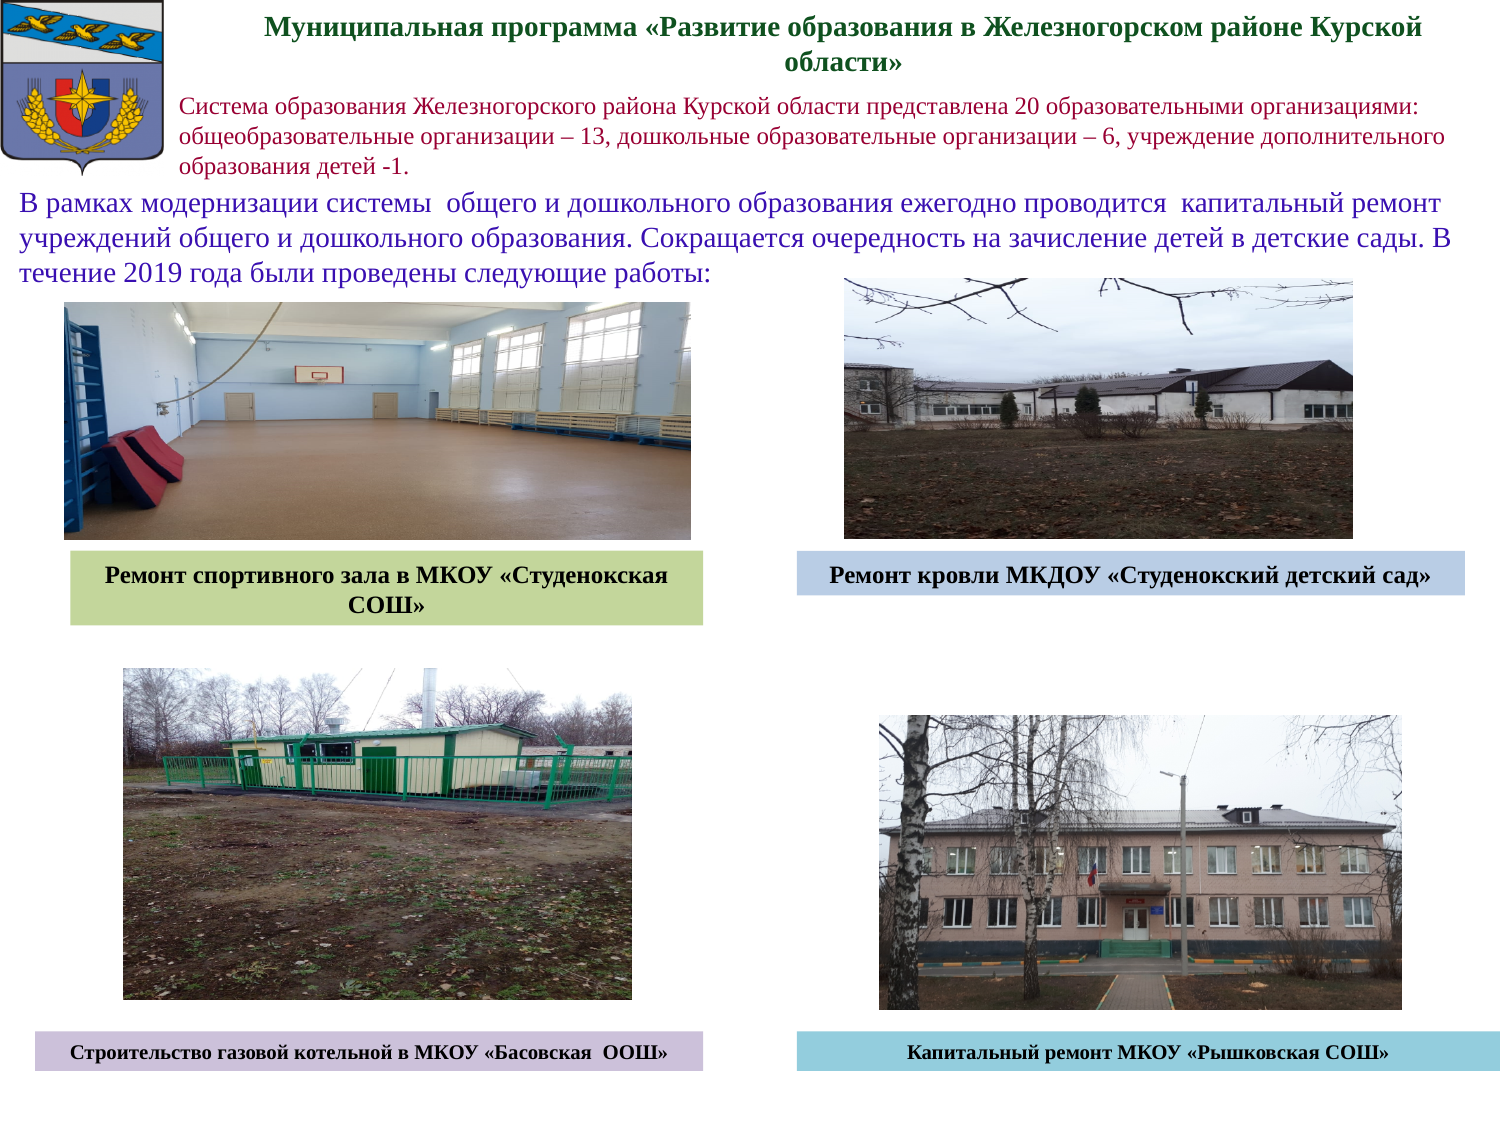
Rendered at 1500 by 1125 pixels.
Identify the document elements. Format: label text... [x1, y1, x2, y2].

picture [844, 278, 1353, 539]
text_box Строительство газовой котельной в МКОУ «Басовская ООШ» [35, 1031, 704, 1071]
picture [879, 715, 1403, 1010]
text_box Капитальный ремонт МКОУ «Рышковская СОШ» [796, 1031, 1500, 1071]
picture [64, 302, 692, 541]
picture [0, 0, 165, 177]
picture [123, 668, 633, 1000]
text_box Система образования Железногорского района Курской области представлена 20 образовательными организациями: общеобразовательные организации – 13, дошкольные образовательные организации – 6, учреждение дополнительного образования детей -1. [168, 82, 1500, 187]
text_box Ремонт спортивного зала в МКОУ «Студенокская СОШ» [70, 550, 704, 626]
text_box Муниципальная программа «Развитие образования в Железногорском районе Курской области» [187, 0, 1500, 82]
text_box Ремонт кровли МКДОУ «Студенокский детский сад» [796, 550, 1465, 596]
text_box В рамках модернизации системы общего и дошкольного образования ежегодно проводится капитальный ремонт учреждений общего и дошкольного образования. Сокращается очередность на зачисление детей в детские сады. В течение 2019 года были проведены следующие работы: [4, 175, 1477, 331]
